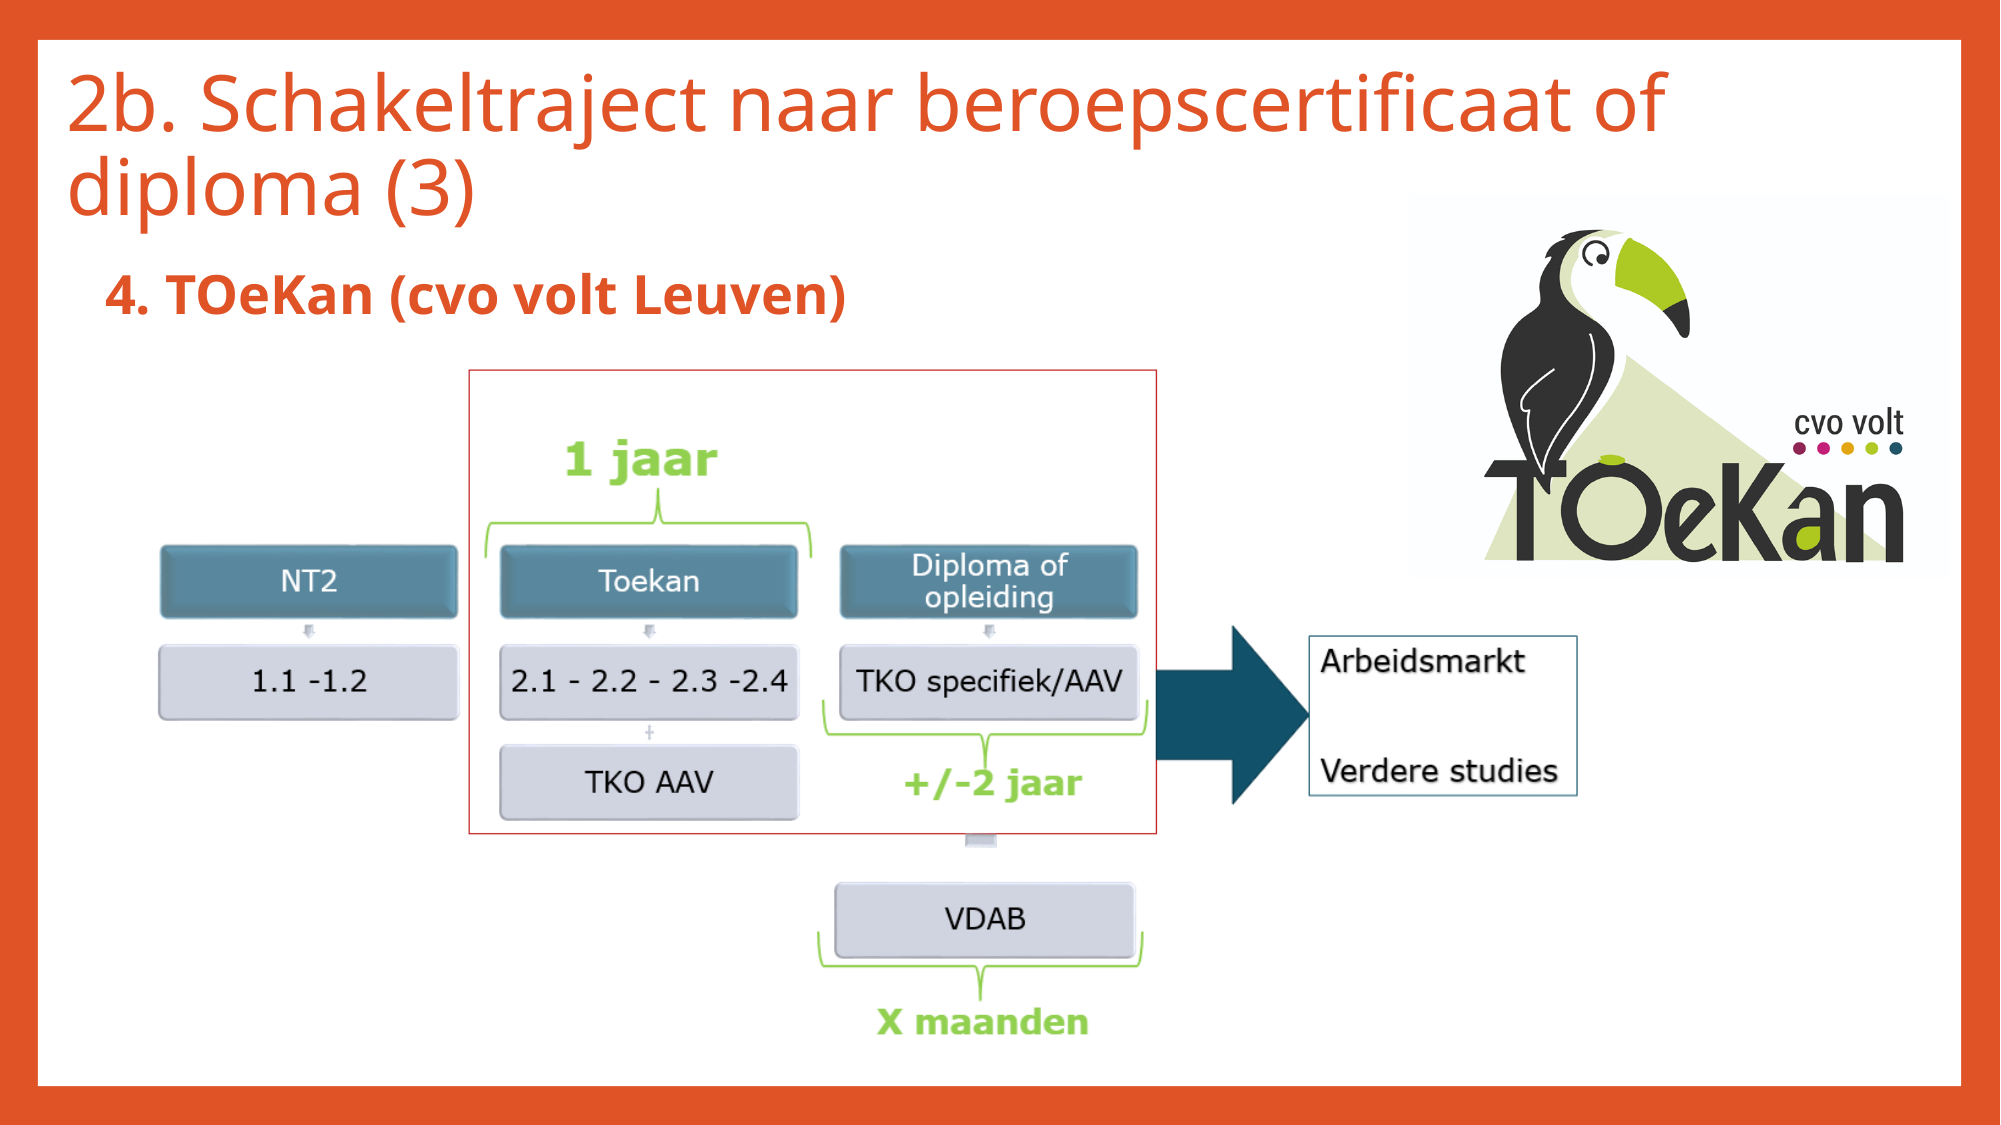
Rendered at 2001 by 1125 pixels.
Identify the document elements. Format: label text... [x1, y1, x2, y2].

list 4. TOeKan (cvo volt Leuven) [1954, 260, 1960, 351]
list 4. TOeKan (cvo volt Leuven) [82, 260, 1403, 351]
picture [152, 193, 1950, 1044]
title 2b. Schakeltraject naar beroepscertificaat of diploma (3) [51, 55, 1965, 241]
